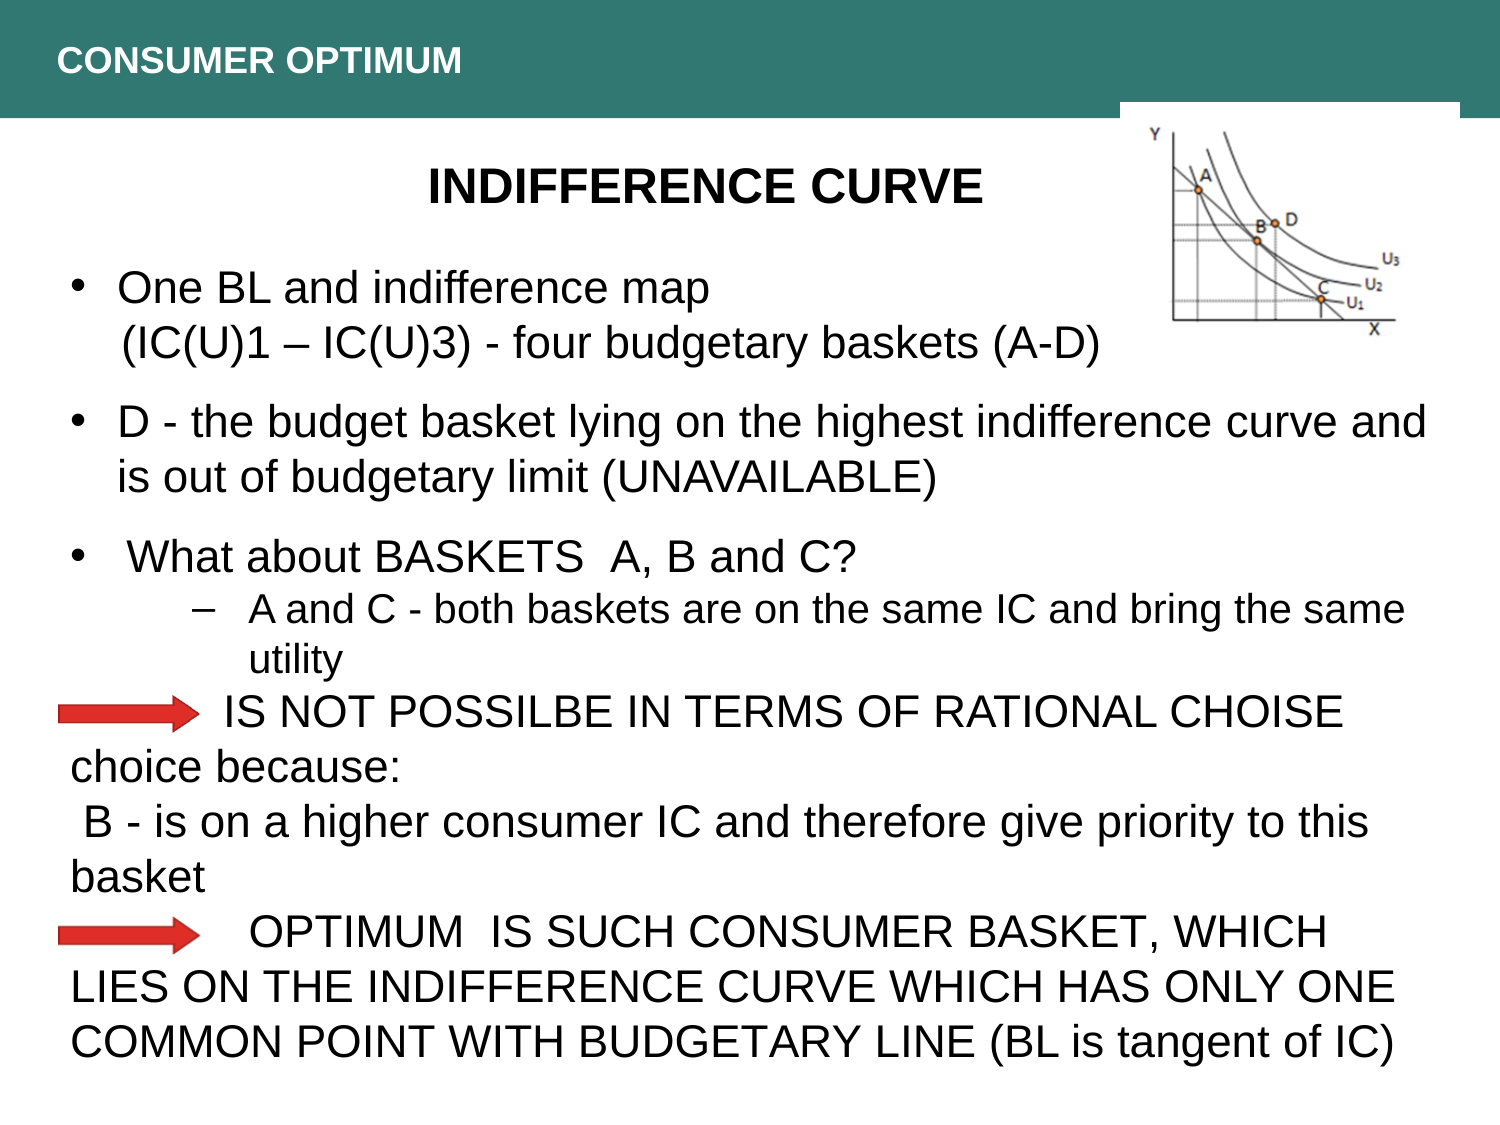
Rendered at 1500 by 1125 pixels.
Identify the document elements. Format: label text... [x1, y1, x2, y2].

text_box CONSUMER OPTIMUM [0, 0, 1500, 120]
picture [58, 693, 200, 733]
picture [1120, 102, 1460, 346]
text_box INDIFFERENCE CURVE [12, 146, 1115, 221]
text_box One BL and indifference map (IC(U)1 – IC(U)3) - four budgetary baskets (A-D) D - the budget basket lying on the highest indifference curve and is out of budgetary limit (UNAVAILABLE) What about BASKETS A, B and C? A and C - both baskets are on the same IC and bring the same utility IS NOT POSSILBE IN TERMS OF RATIONAL CHOISE choice because: B - is on a higher consumer IC and therefore give priority to this basket OPTIMUM IS SUCH CONSUMER BASKET, WHICH LIES ON THE INDIFFERENCE CURVE WHICH HAS ONLY ONE COMMON POINT WITH BUDGETARY LINE (BL is tangent of IC) [55, 249, 1446, 1125]
picture [58, 916, 201, 955]
